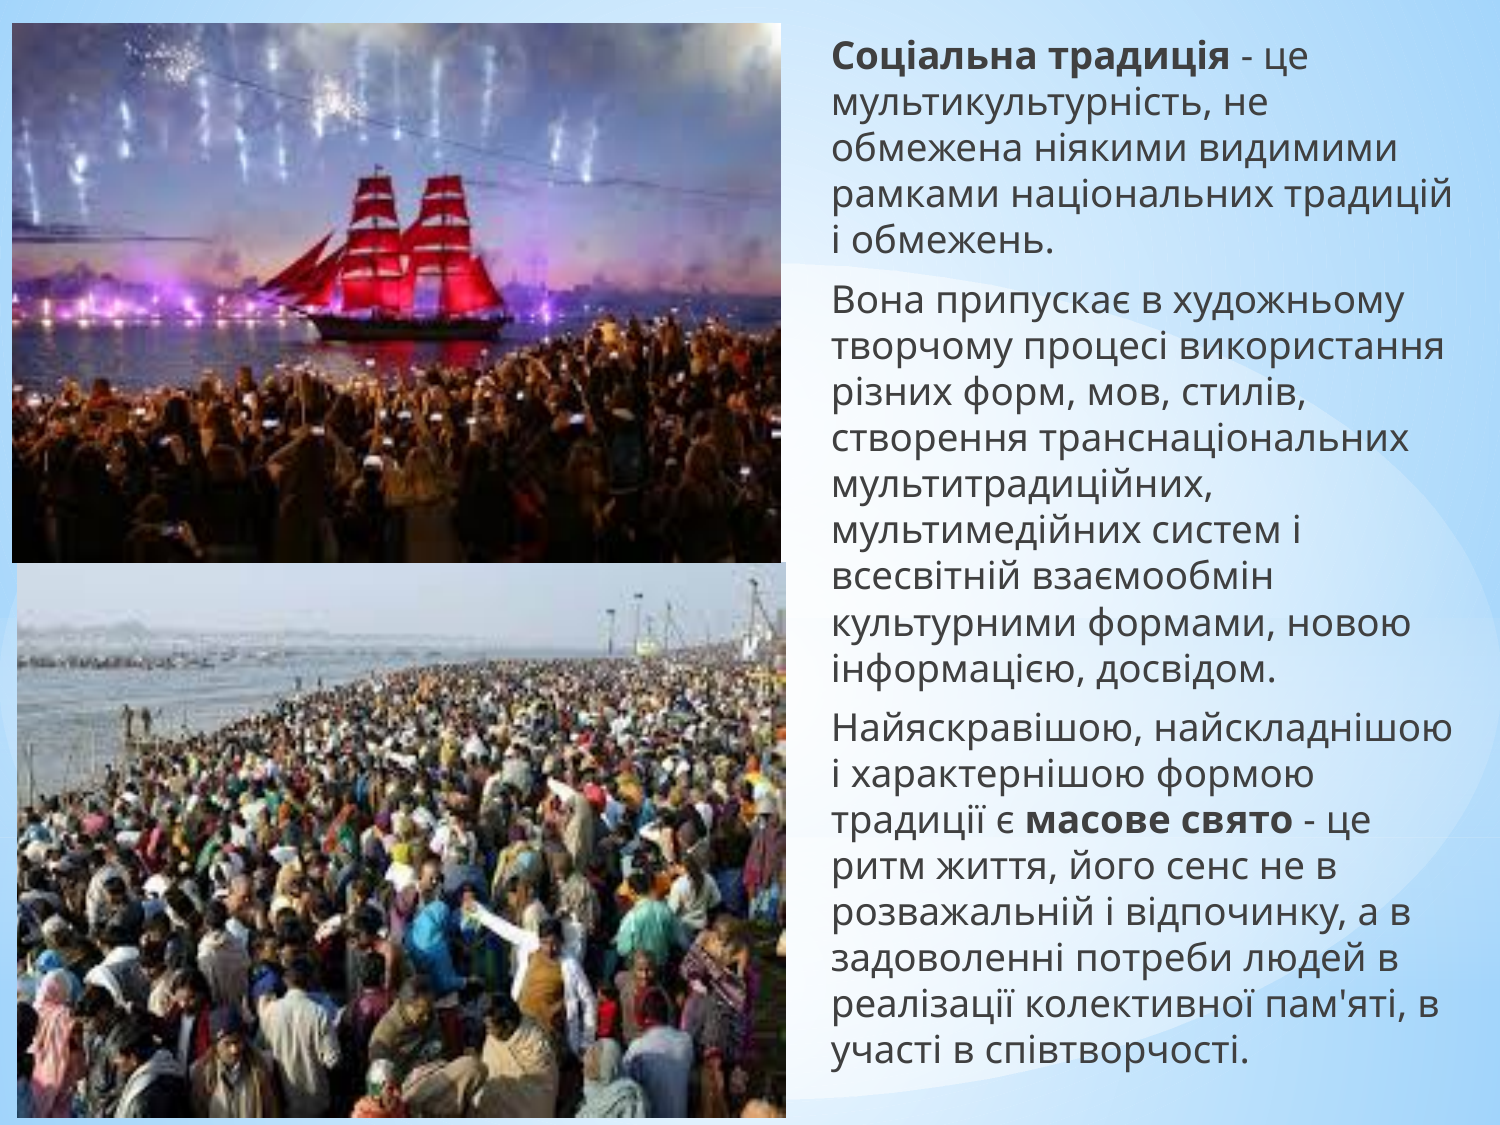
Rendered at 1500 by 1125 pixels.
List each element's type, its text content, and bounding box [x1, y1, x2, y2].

list Соціальна традиція - це мультикультурність, не обмежена ніякими видимими рамками національних традицій і обмежень. Вона припускає в художньому творчому процесі використання різних форм, мов, стилів, створення транснаціональних мультитрадиційних, мультимедійних систем і всесвітній взаємообмін культурними формами, новою інформацією, досвідом. Найяскравішою, найскладнішою і характернішою формою традиції є масове свято - це ритм життя, його сенс не в розважальній і відпочинку, а в задоволенні потреби людей в реалізації колективної пам'яті, в участі в співтворчості. [809, 23, 1471, 1094]
picture [12, 23, 786, 1118]
